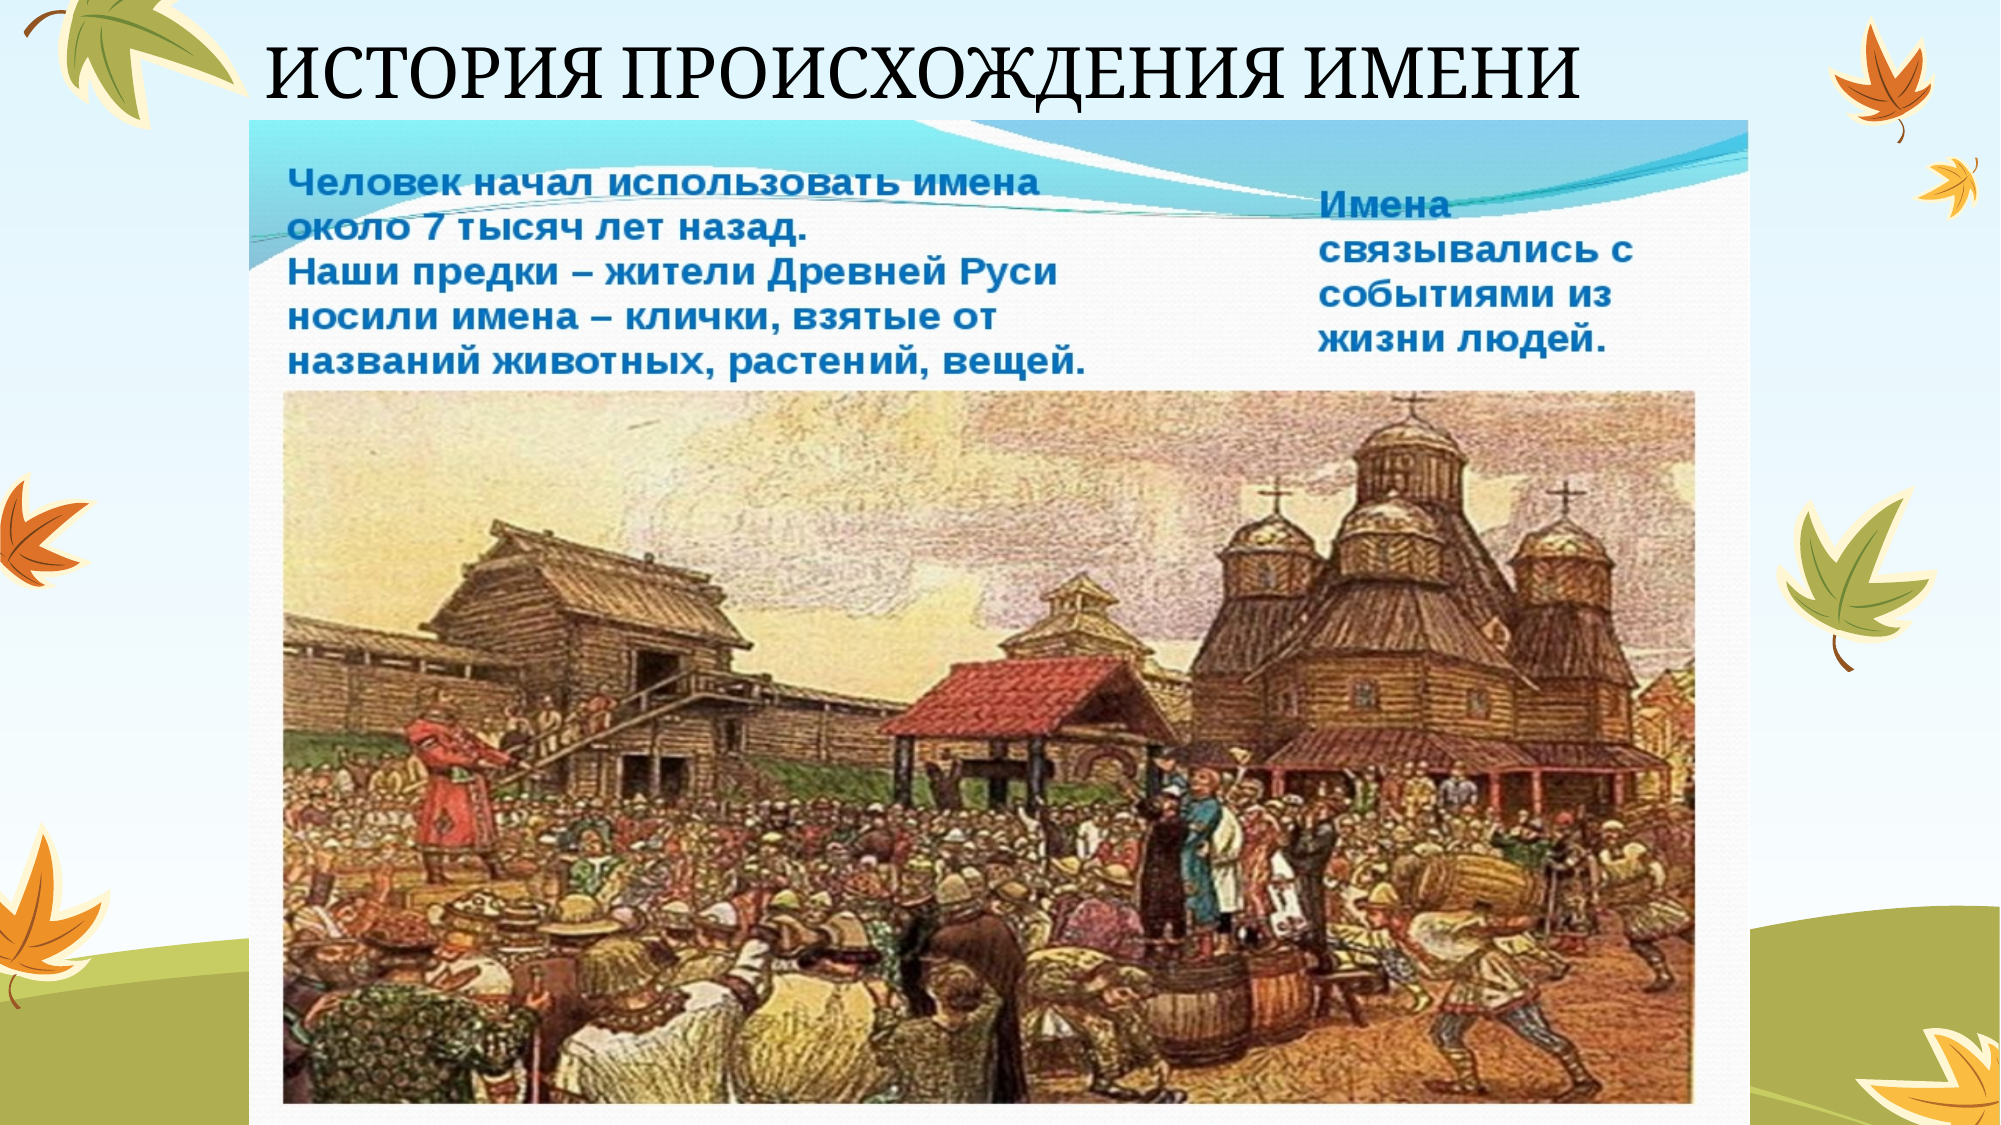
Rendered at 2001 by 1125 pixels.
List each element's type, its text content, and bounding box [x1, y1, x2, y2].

title ИСТОРИЯ ПРОИСХОЖДЕНИЯ ИМЕНИ [249, 0, 1628, 120]
picture [249, 120, 1750, 1125]
